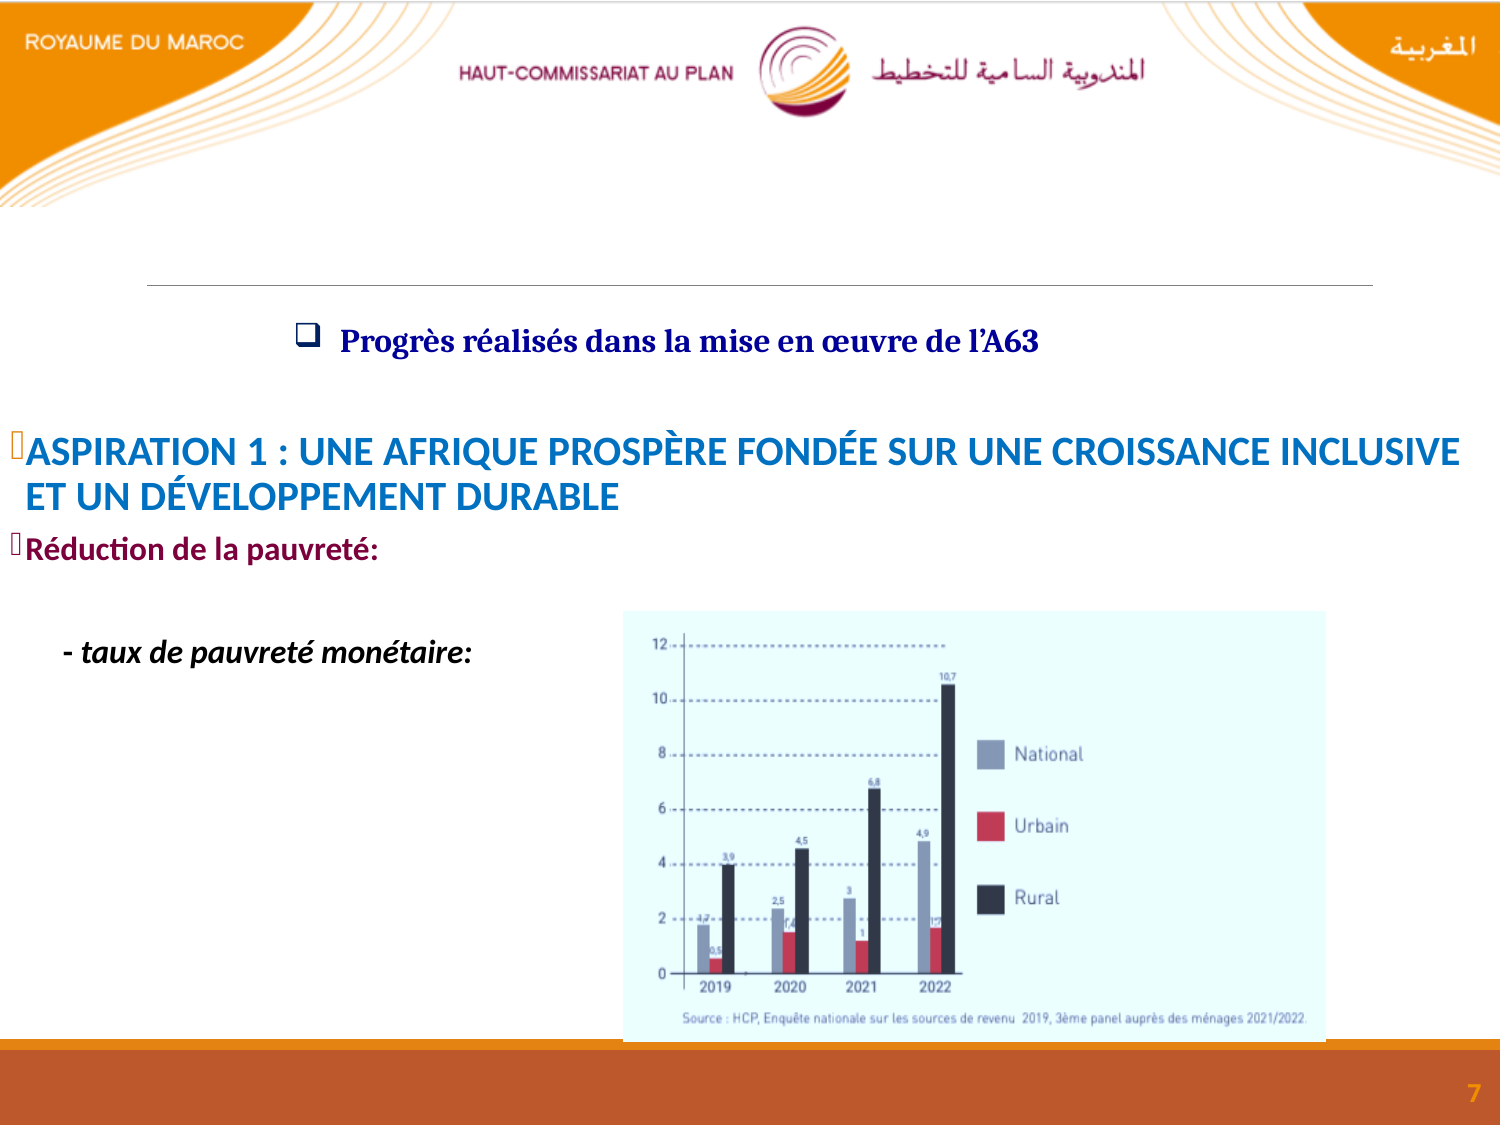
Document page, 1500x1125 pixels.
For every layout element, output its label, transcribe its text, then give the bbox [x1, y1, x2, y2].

text_box 7 [1269, 1068, 1497, 1122]
list ASPIRATION 1 : UNE AFRIQUE PROSPÈRE FONDÉE SUR UNE CROISSANCE INCLUSIVE ET UN DÉVELOPPEMENT DURABLE Réduction de la pauvreté: - taux de pauvreté monétaire: [10, 421, 1490, 1125]
picture [623, 611, 1326, 1042]
picture [0, 0, 1500, 207]
text_box Progrès réalisés dans la mise en œuvre de l’A63 [64, 312, 1276, 367]
